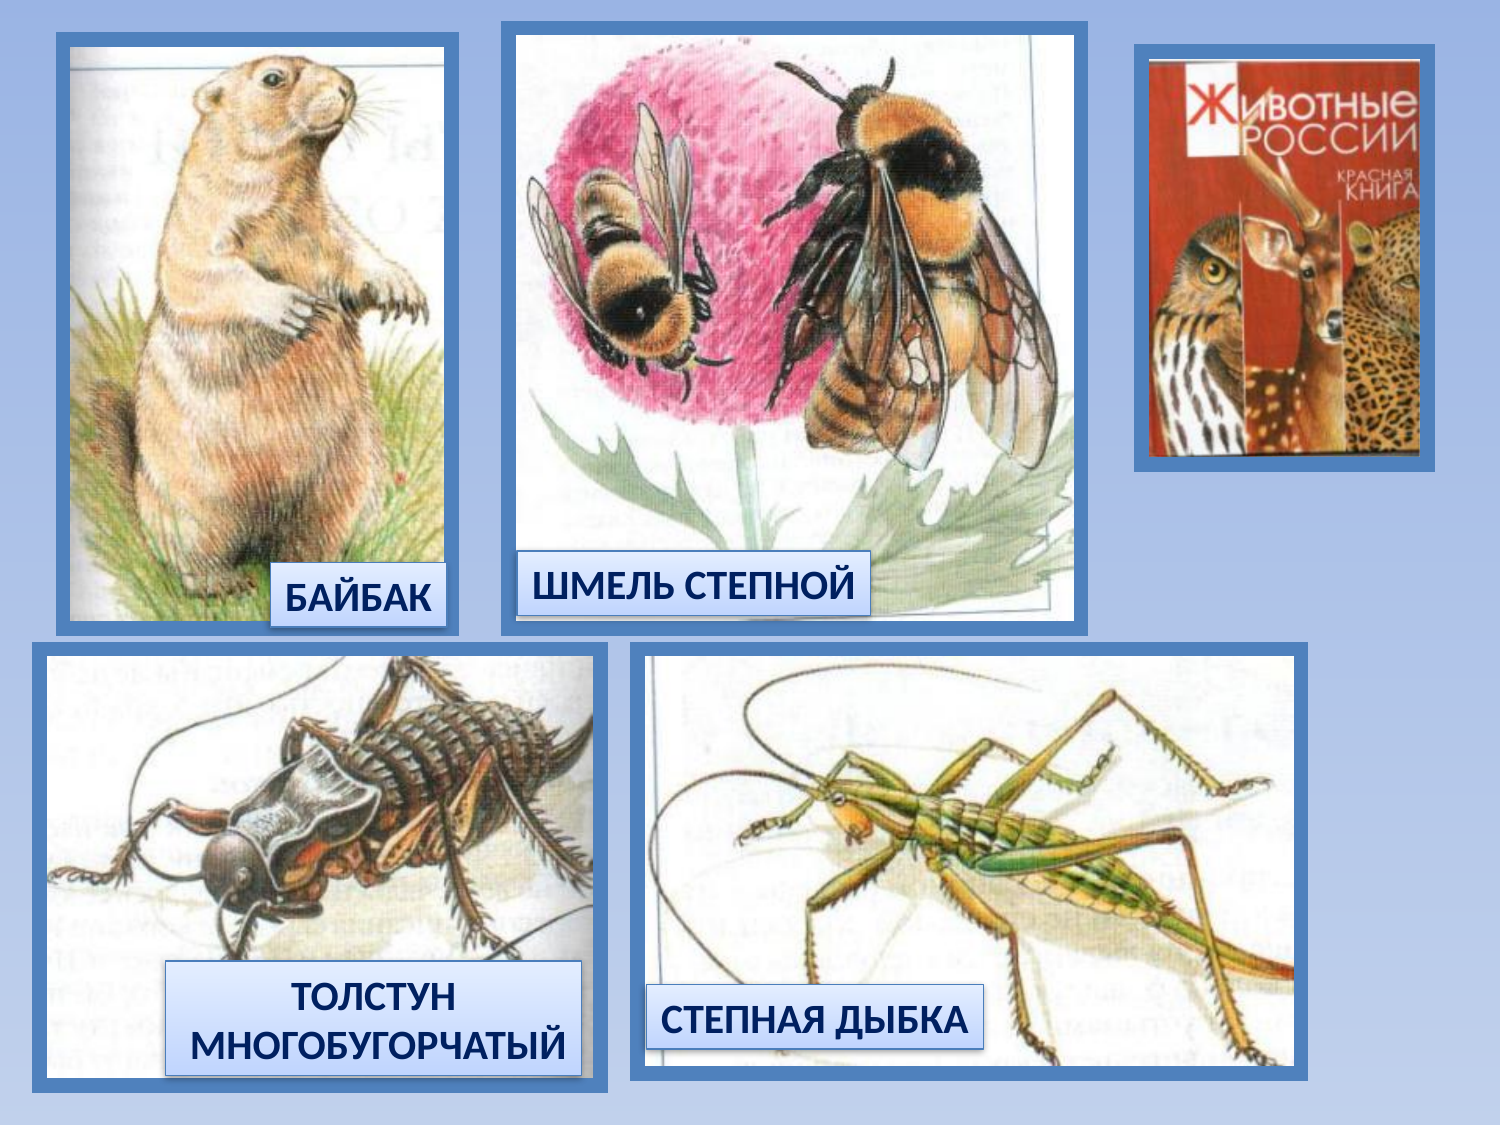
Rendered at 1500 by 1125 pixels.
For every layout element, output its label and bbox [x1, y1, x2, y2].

picture [70, 46, 445, 622]
picture [644, 656, 1294, 1067]
picture [515, 34, 1075, 622]
picture [1148, 58, 1421, 458]
picture [46, 655, 594, 1079]
